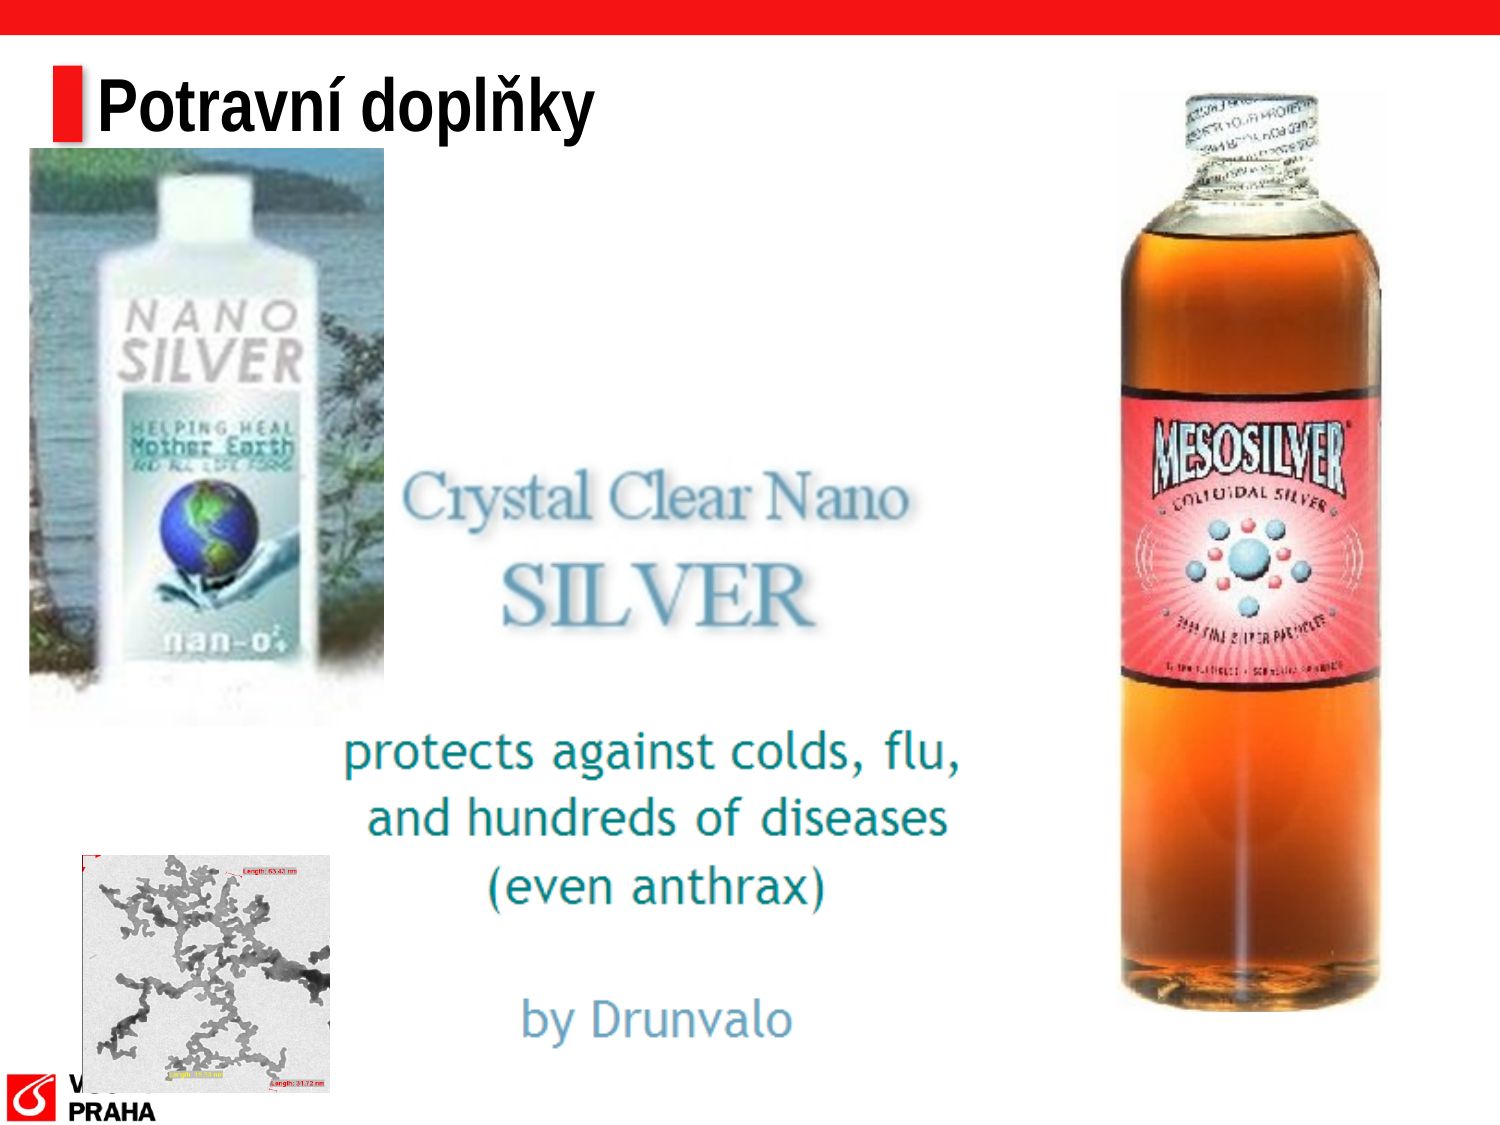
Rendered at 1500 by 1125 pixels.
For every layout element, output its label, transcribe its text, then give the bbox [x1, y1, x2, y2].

picture [1115, 89, 1388, 1012]
picture [29, 148, 1004, 1059]
picture [1, 855, 330, 1124]
title Potravní doplňky [82, 48, 1448, 156]
